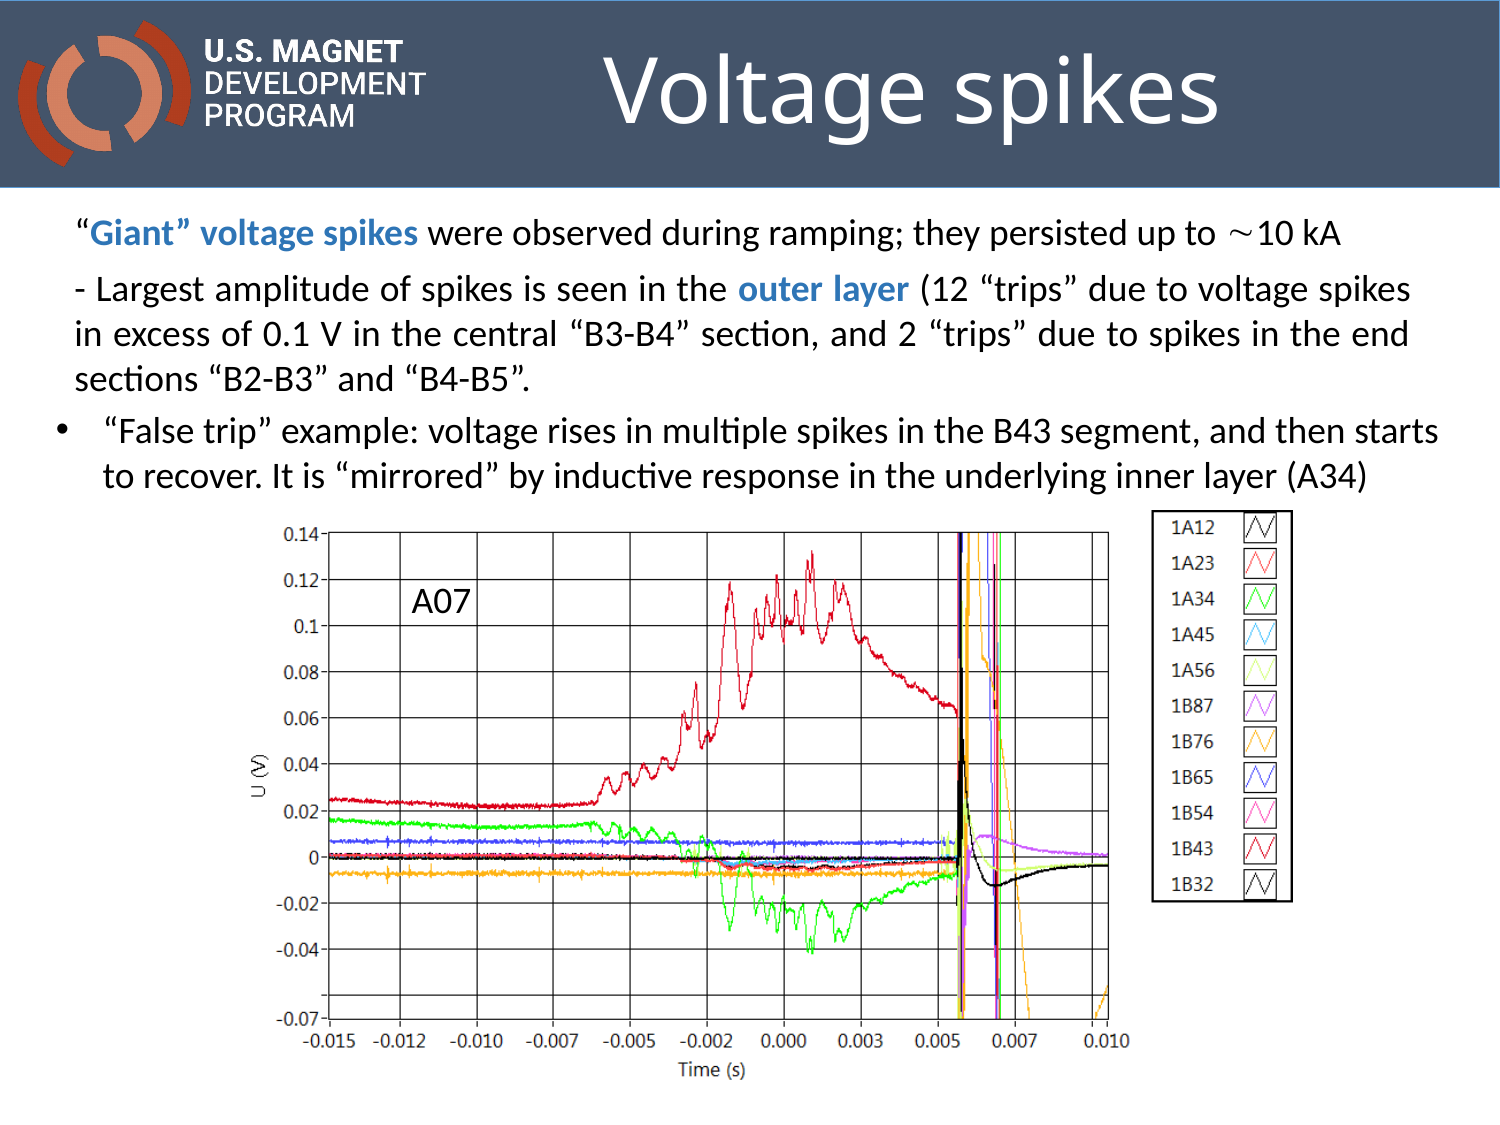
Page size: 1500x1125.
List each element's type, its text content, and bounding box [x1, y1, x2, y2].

picture [226, 510, 1293, 1104]
picture [18, 20, 384, 167]
title Voltage spikes [384, 0, 1441, 188]
text_box - Largest amplitude of spikes is seen in the outer layer (12 “trips” due to voltage spikes in excess of 0.1 V in the central “B3-B4” section, and 2 “trips” due to spikes in the end sections “B2-B3” and “B4-B5”. [59, 256, 1426, 398]
text_box “False trip” example: voltage rises in multiple spikes in the B43 segment, and then starts to recover. It is “mirrored” by inductive response in the underlying inner layer (A34) [41, 398, 1480, 504]
text_box “Giant” voltage spikes were observed during ramping; they persisted up to ~10 kA [59, 200, 1500, 261]
